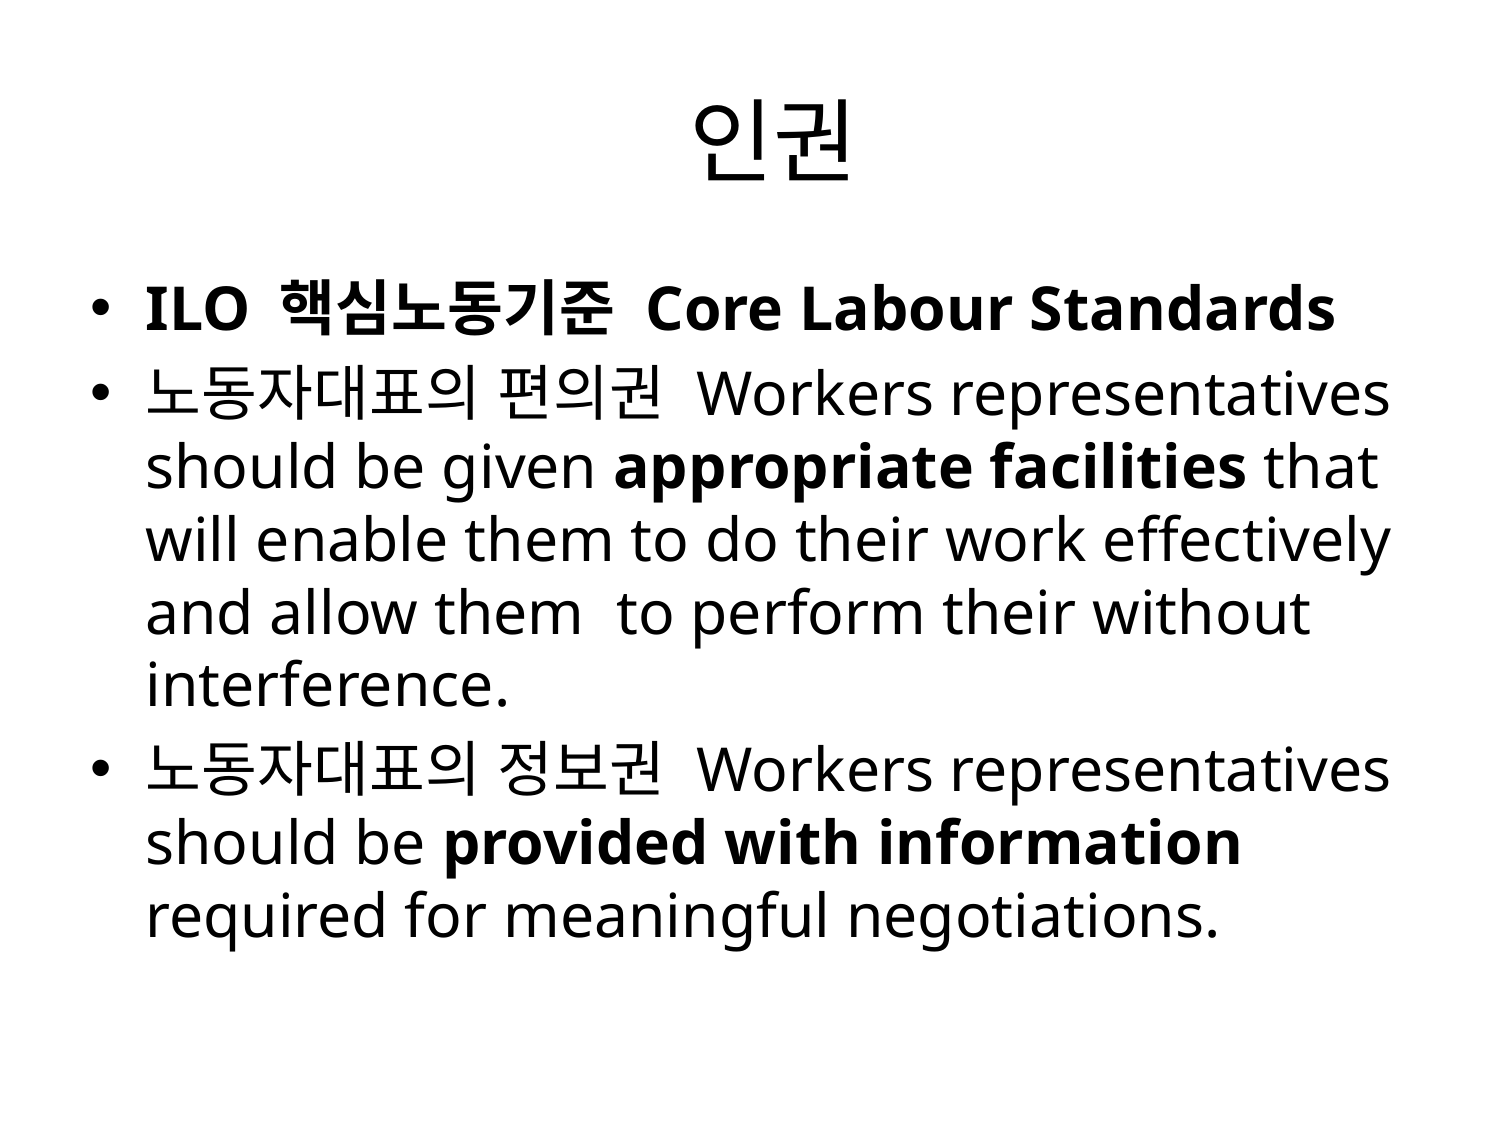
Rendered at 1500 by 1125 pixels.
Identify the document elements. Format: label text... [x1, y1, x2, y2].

list ILO 핵심노동기준 Core Labour Standards 노동자대표의 편의권 Workers representatives should be given appropriate facilities that will enable them to do their work effectively and allow them to perform their without interference. 노동자대표의 정보권 Workers representatives should be provided with information required for meaningful negotiations. [74, 262, 1426, 1006]
title 인권 [74, 44, 1426, 233]
